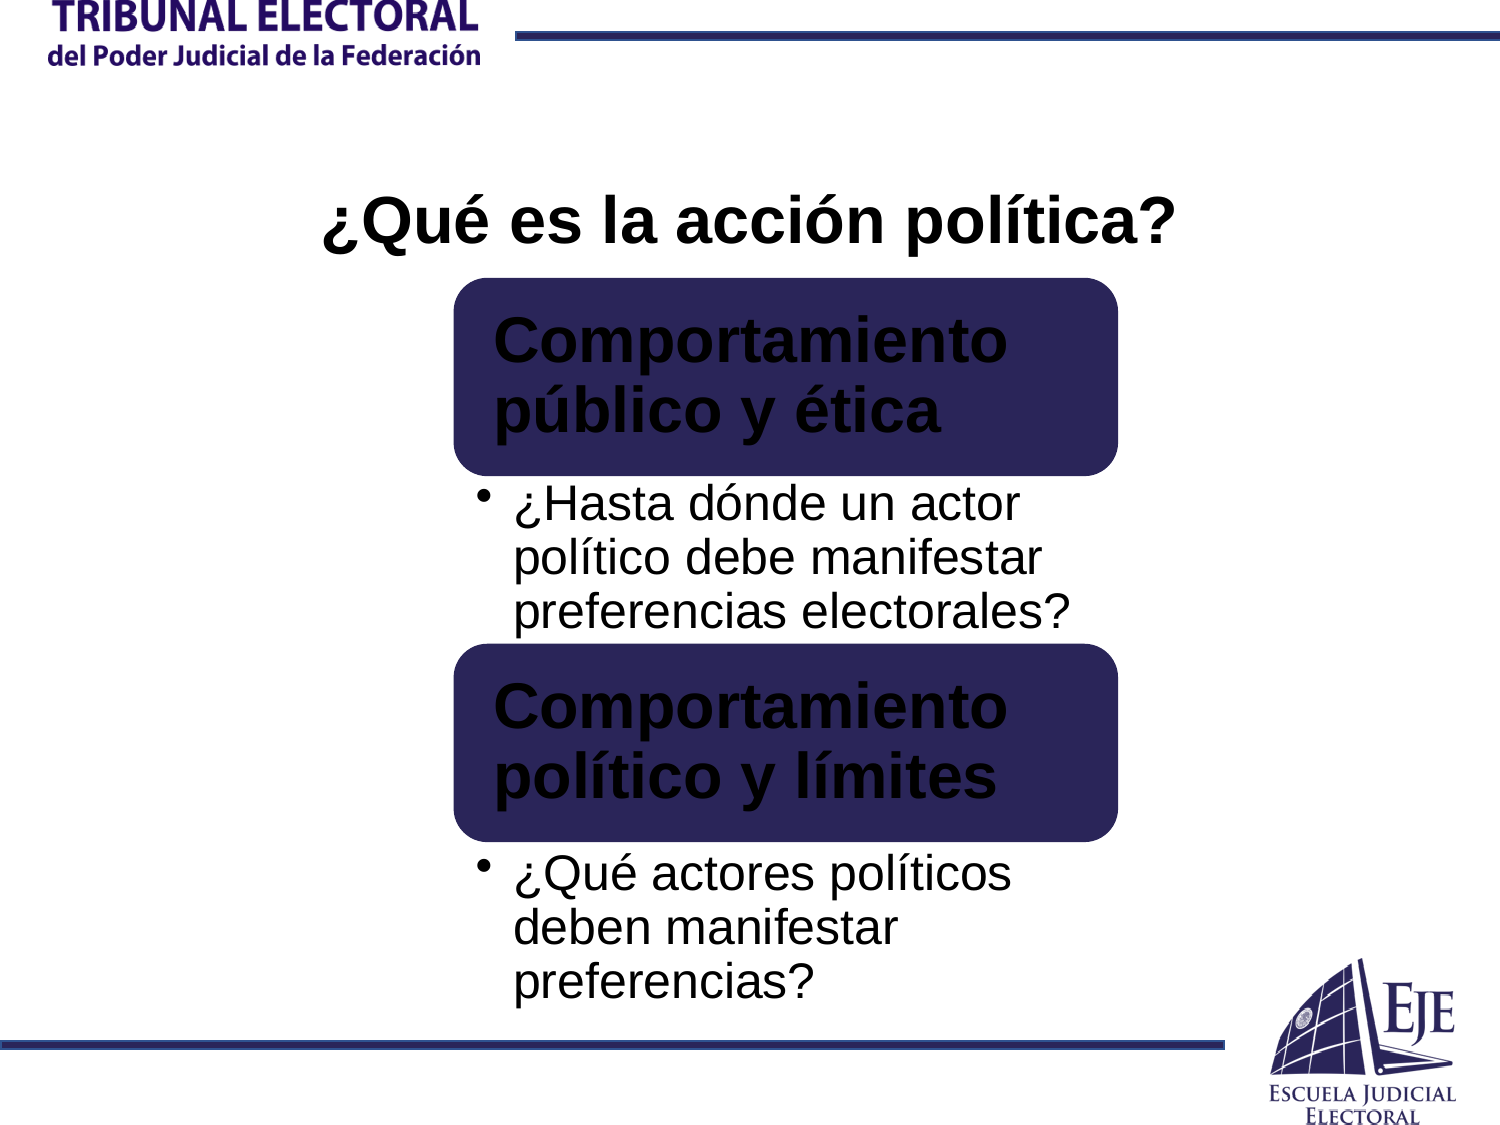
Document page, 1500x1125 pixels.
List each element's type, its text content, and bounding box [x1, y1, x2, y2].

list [454, 273, 1118, 1016]
title ¿Qué es la acción política? [103, 165, 1397, 278]
picture [0, 0, 1500, 1125]
